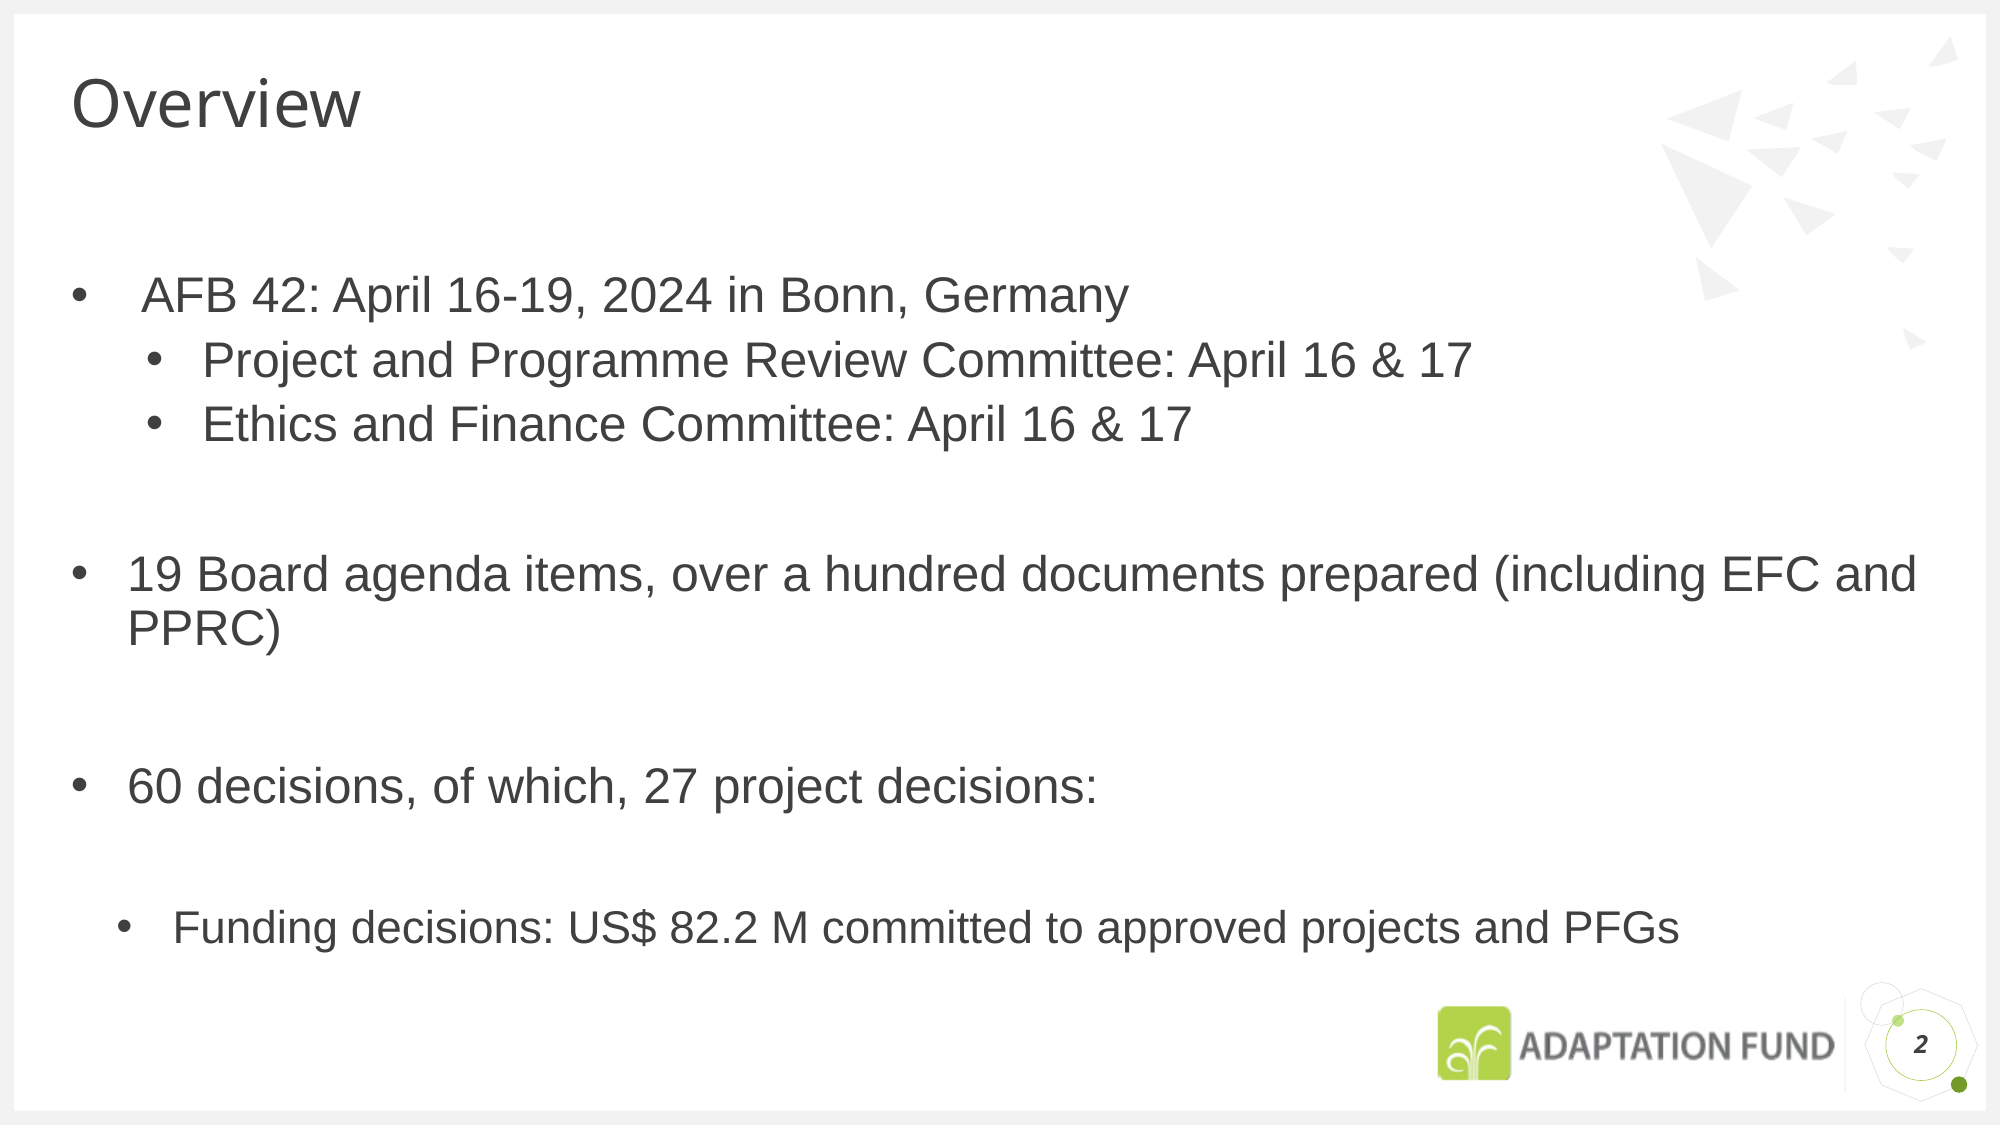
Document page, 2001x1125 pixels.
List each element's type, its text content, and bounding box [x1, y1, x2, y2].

picture [1431, 998, 1846, 1093]
slide_number 2 [1885, 1009, 1957, 1081]
title Overview [70, 70, 1932, 142]
list AFB 42: April 16-19, 2024 in Bonn, Germany Project and Programme Review Committee: April 16 & 17 Ethics and Finance Committee: April 16 & 17 19 Board agenda items, over a hundred documents prepared (including EFC and PPRC) 60 decisions, of which, 27 project decisions: Funding decisions: US$ 82.2 M committed to approved projects and PFGs [70, 188, 1932, 957]
